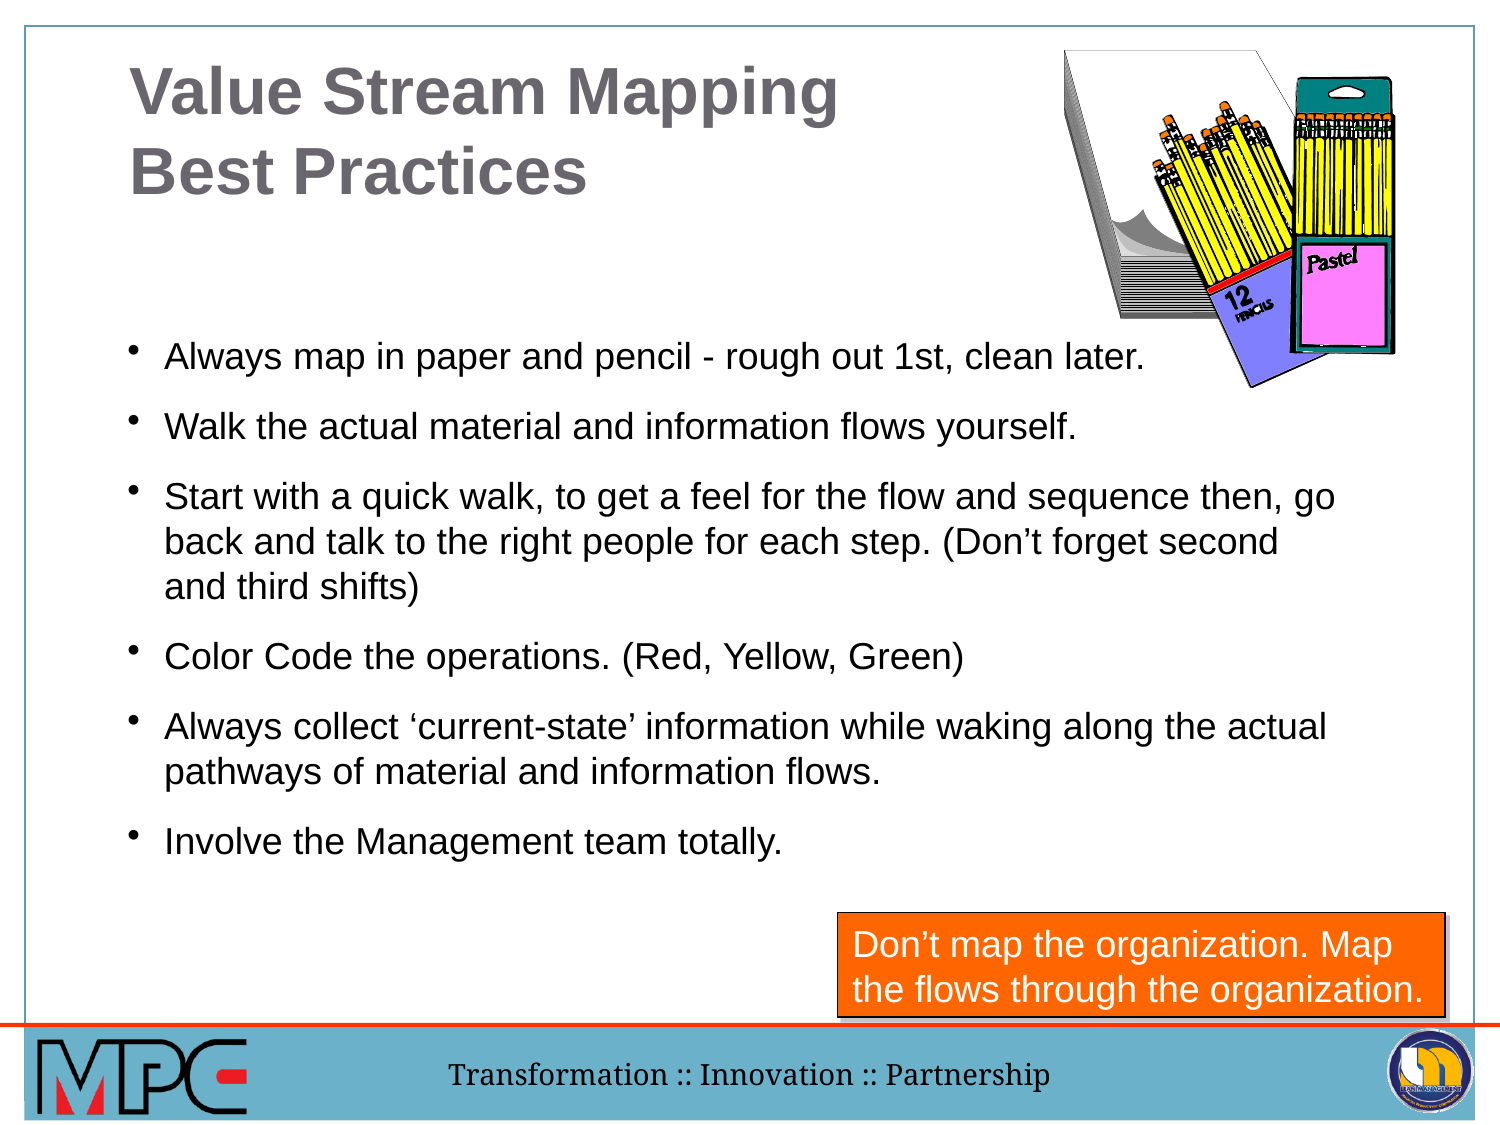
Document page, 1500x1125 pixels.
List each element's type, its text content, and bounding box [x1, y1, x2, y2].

picture [24, 1031, 255, 1121]
picture [1374, 1028, 1488, 1116]
text_box Don’t map the organization. Map the flows through the organization. [837, 912, 1445, 1018]
text_box Always map in paper and pencil - rough out 1st, clean later. Walk the actual material and information flows yourself. Start with a quick walk, to get a feel for the flow and sequence then, go back and talk to the right people for each step. (Don’t forget second and third shifts) Color Code the operations. (Red, Yellow, Green) Always collect ‘current-state’ information while waking along the actual pathways of material and information flows. Involve the Management team totally. [112, 324, 1363, 870]
text_box Value Stream Mapping Best Practices [115, 40, 856, 216]
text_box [1137, 62, 1410, 403]
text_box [1054, 40, 1388, 329]
